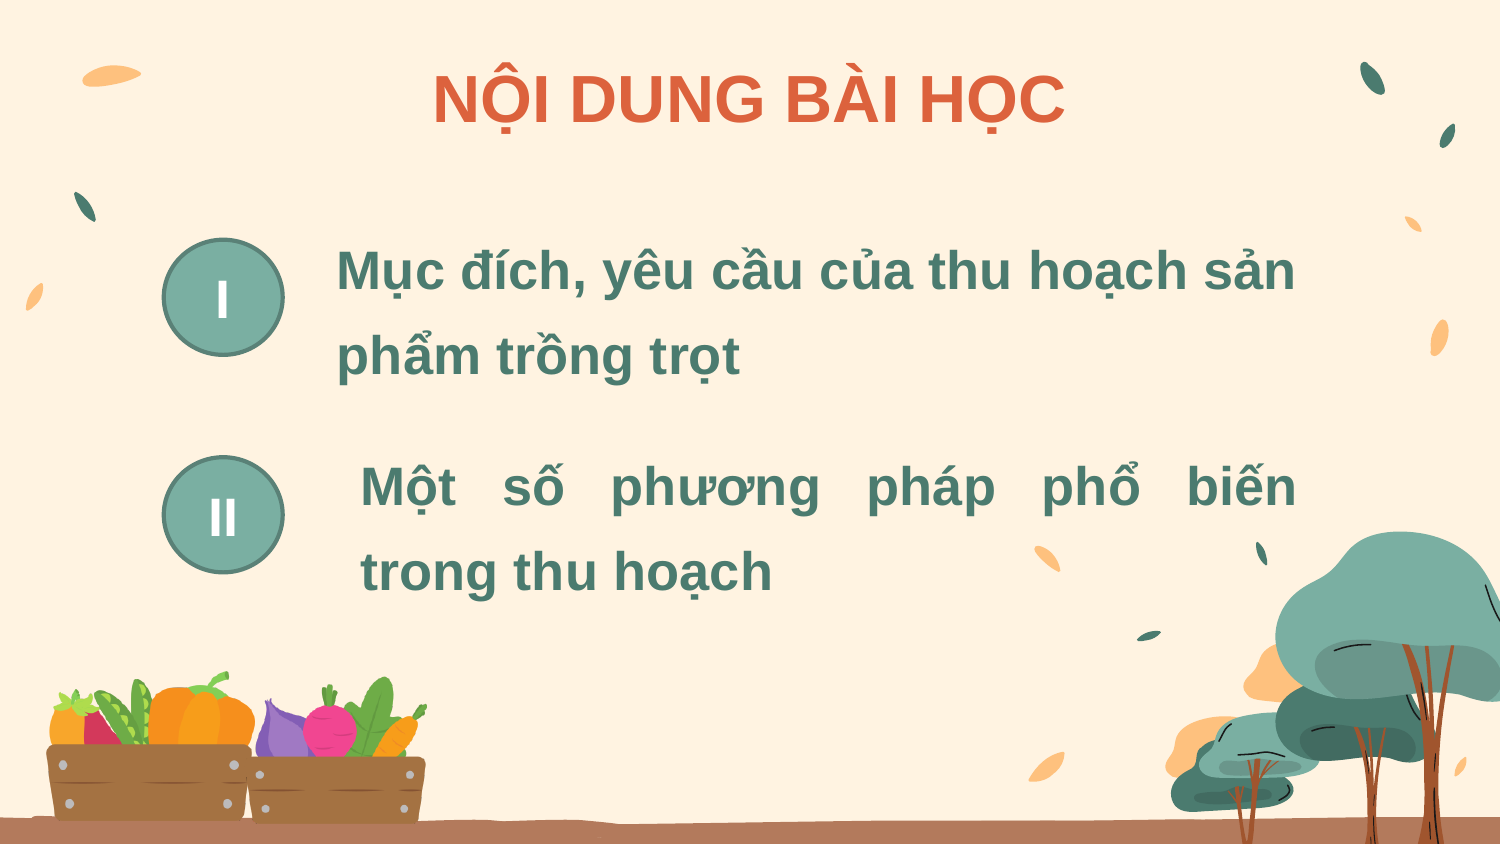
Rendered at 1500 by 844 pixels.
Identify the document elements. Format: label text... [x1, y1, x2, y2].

text_box Mục đích, yêu cầu của thu hoạch sản phẩm trồng trọt [321, 208, 1314, 393]
text_box NỘI DUNG BÀI HỌC [118, 48, 1382, 143]
picture [32, 671, 427, 824]
text_box II [161, 455, 285, 575]
text_box I [161, 237, 285, 357]
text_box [1028, 531, 1500, 844]
text_box Một số phương pháp phổ biến trong thu hoạch [345, 424, 1315, 609]
